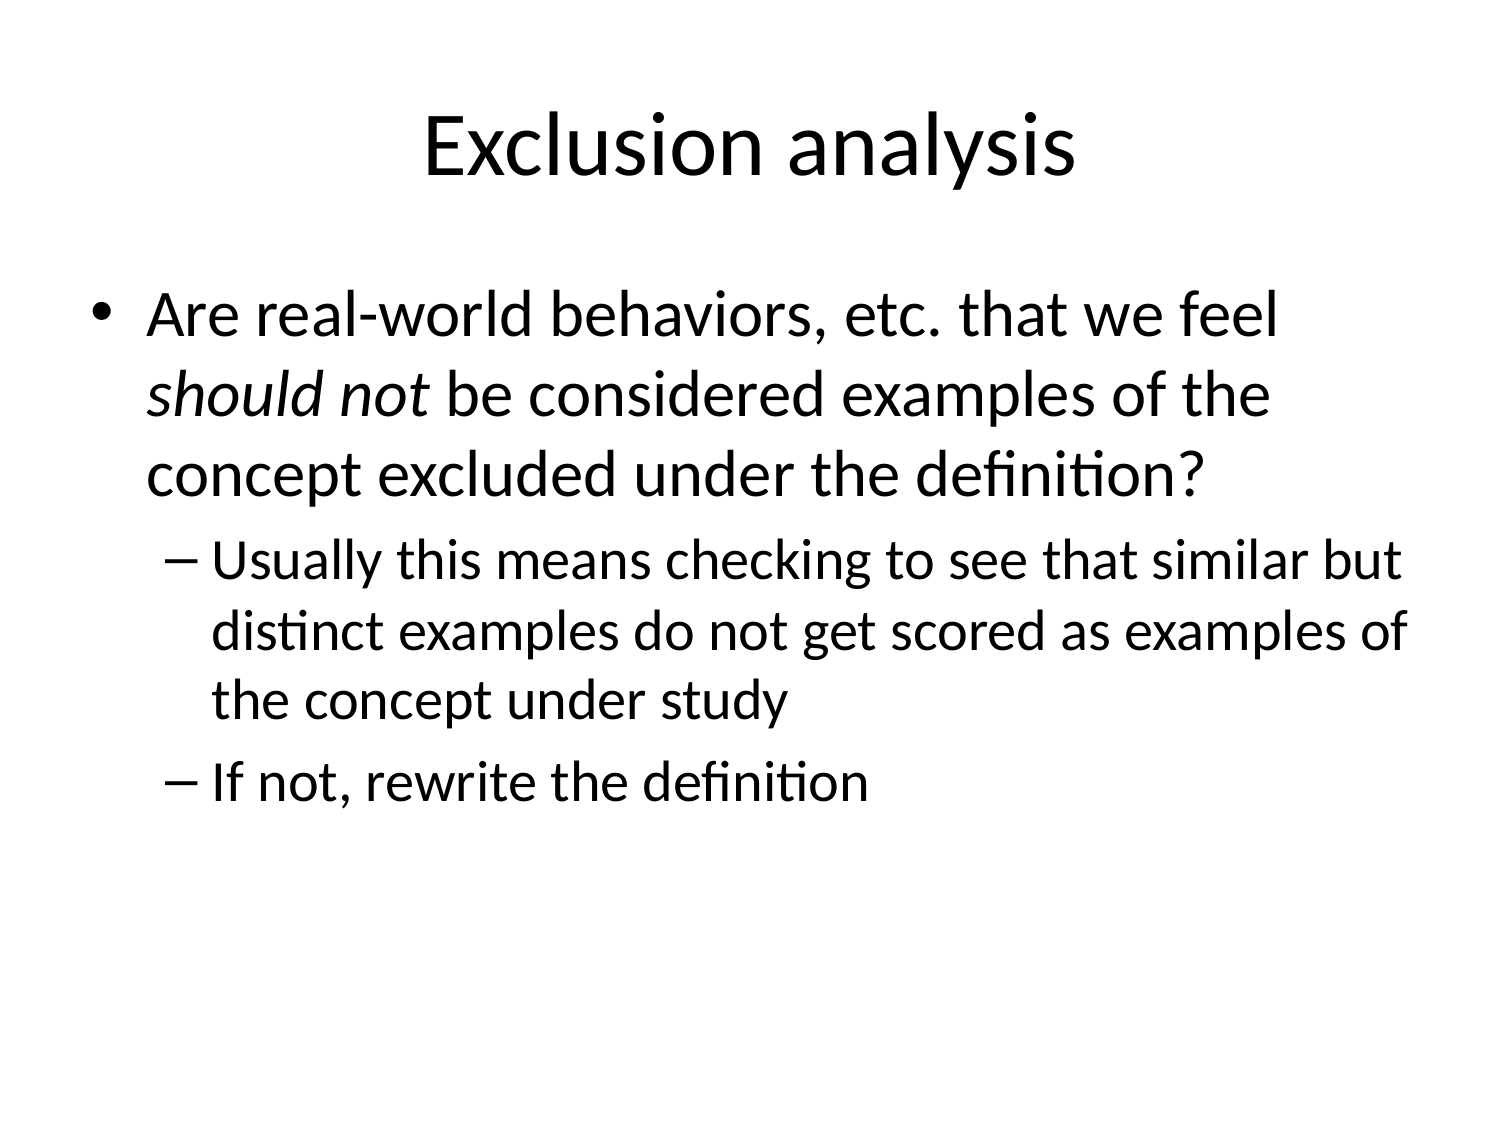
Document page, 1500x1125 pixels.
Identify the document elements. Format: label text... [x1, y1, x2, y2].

list Are real-world behaviors, etc. that we feel should not be considered examples of the concept excluded under the definition? Usually this means checking to see that similar but distinct examples do not get scored as examples of the concept under study If not, rewrite the definition [75, 262, 1425, 1005]
title Exclusion analysis [75, 45, 1425, 233]
